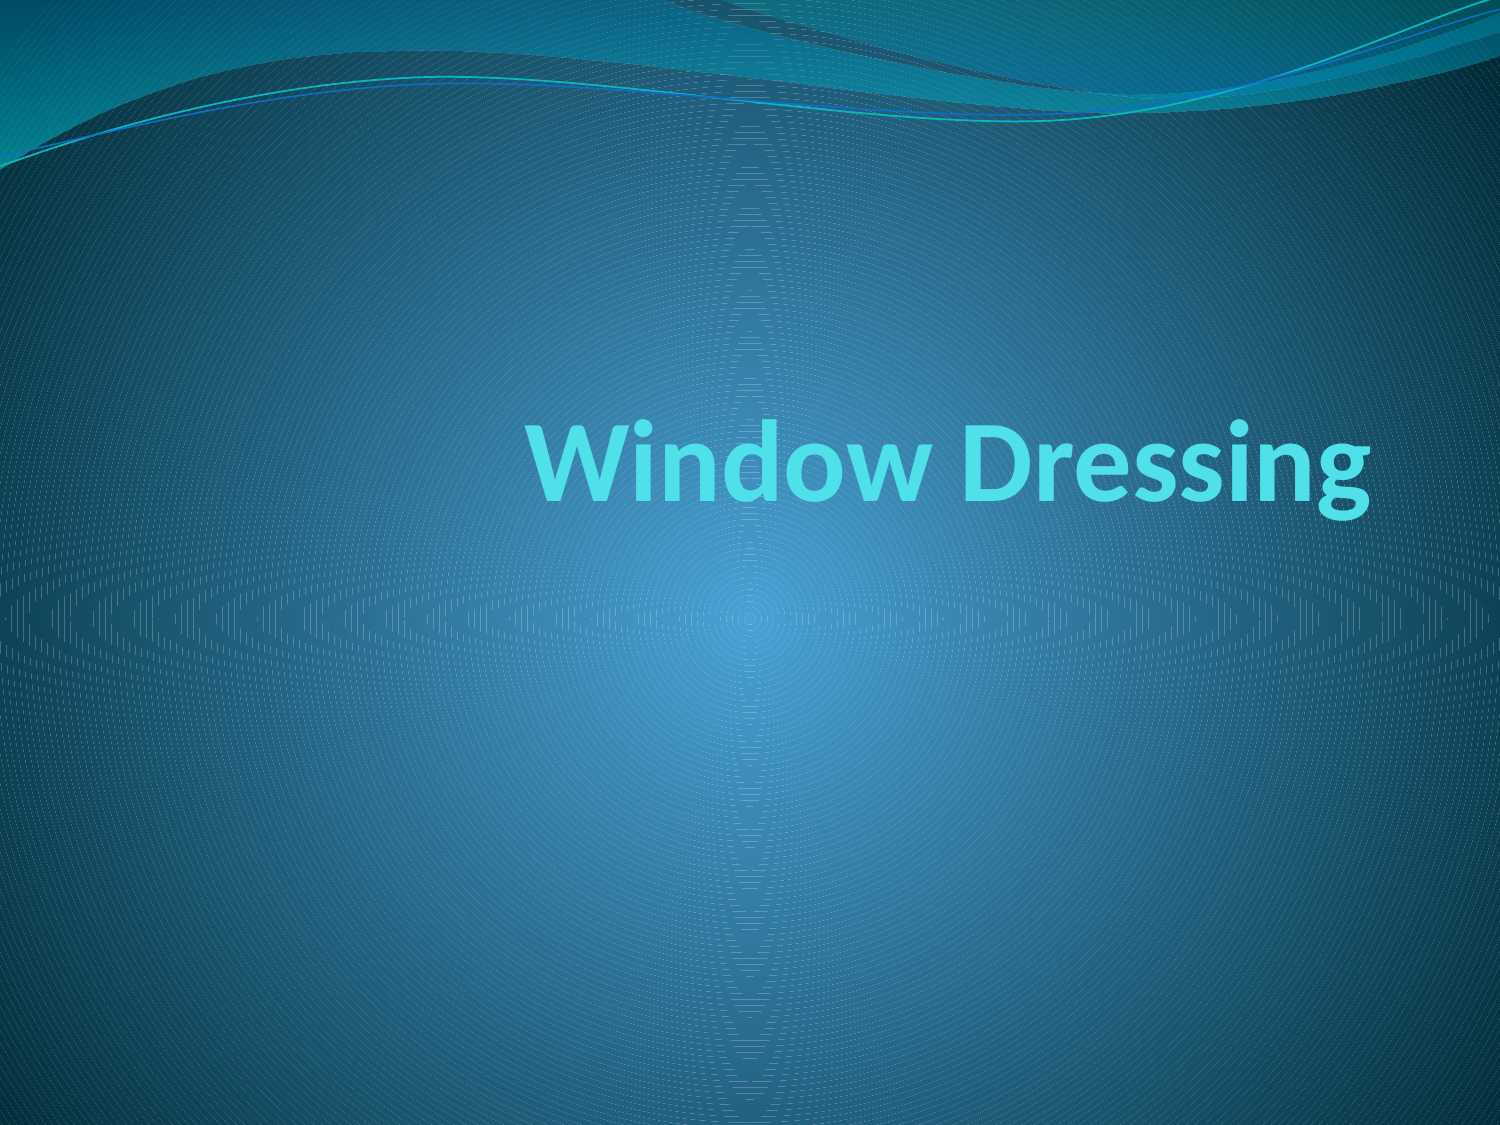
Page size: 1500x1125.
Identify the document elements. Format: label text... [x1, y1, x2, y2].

title Window Dressing [87, 224, 1376, 525]
